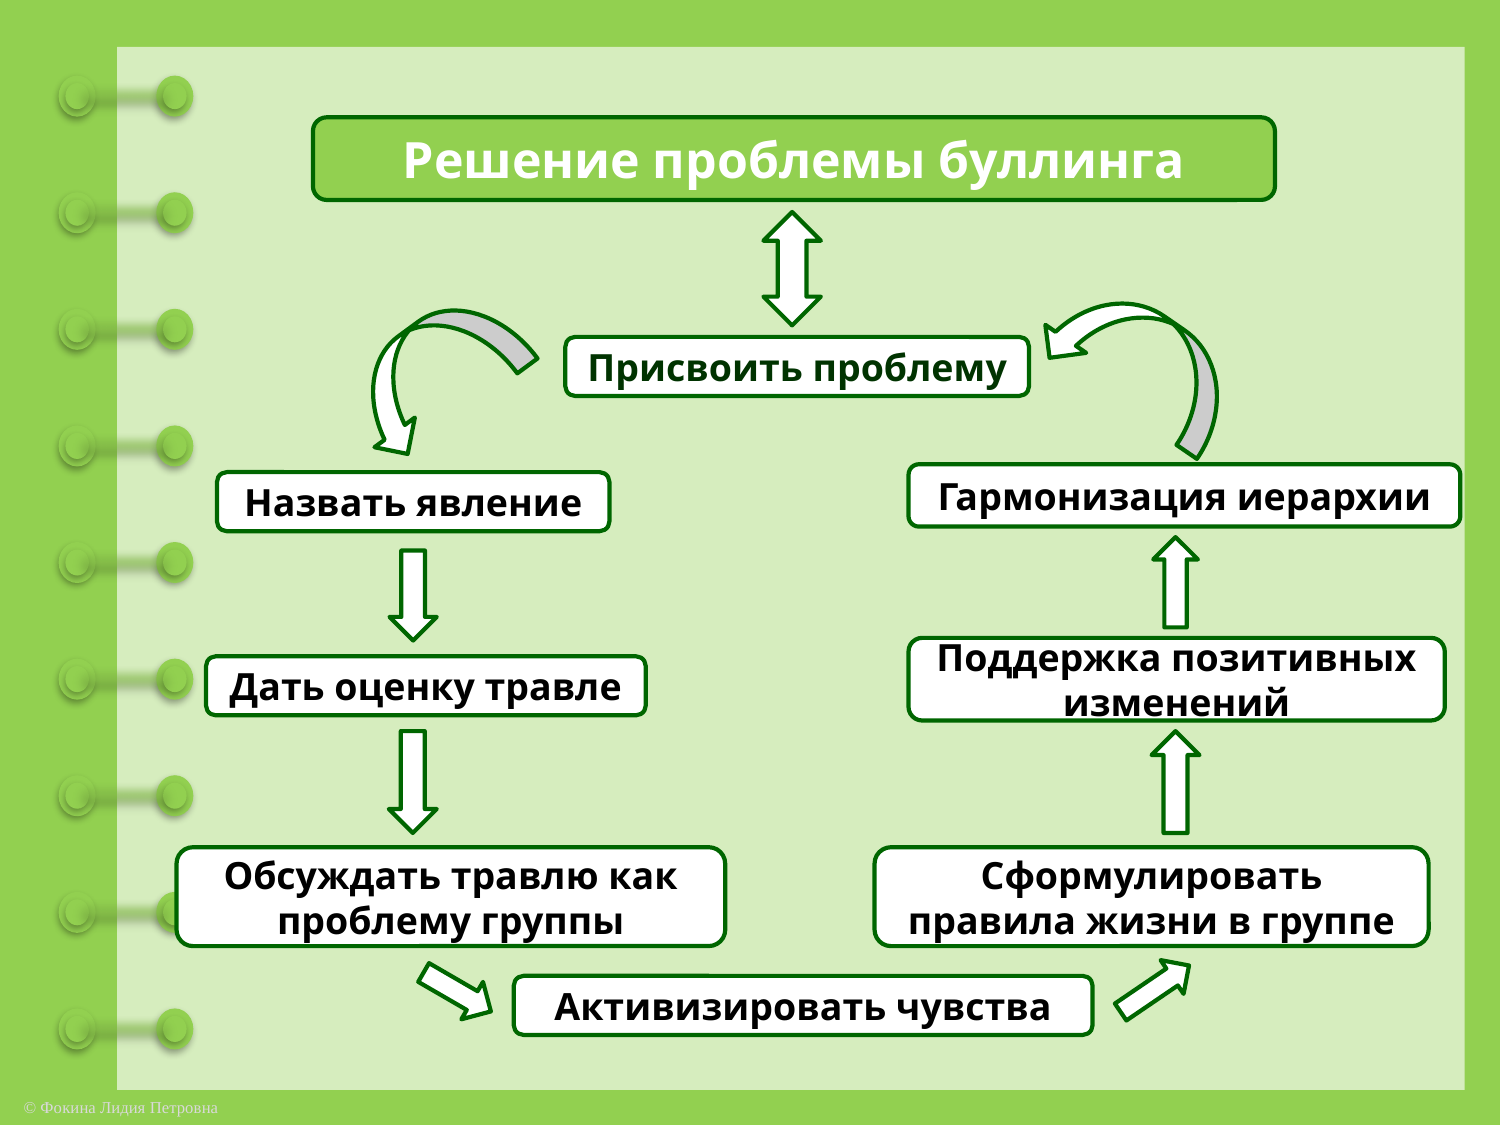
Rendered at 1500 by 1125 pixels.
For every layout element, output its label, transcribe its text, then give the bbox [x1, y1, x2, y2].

text_box Обсуждать травлю как проблему группы [174, 845, 728, 949]
text_box Поддержка позитивных изменений [906, 635, 1447, 723]
text_box Решение проблемы буллинга [310, 115, 1278, 203]
text_box [386, 729, 439, 836]
text_box [1043, 301, 1219, 461]
text_box Сформулировать правила жизни в группе [872, 845, 1431, 949]
text_box Присвоить проблему [563, 334, 1032, 399]
text_box Дать оценку травле [203, 654, 648, 718]
text_box Гармонизация иерархии [906, 462, 1463, 529]
text_box [1151, 535, 1200, 630]
text_box [370, 308, 540, 457]
text_box [1149, 729, 1202, 836]
text_box [761, 209, 823, 328]
text_box Активизировать чувства [511, 973, 1095, 1038]
text_box Назвать явление [214, 469, 612, 534]
text_box [416, 961, 493, 1022]
text_box [387, 548, 439, 643]
text_box [1112, 958, 1192, 1023]
